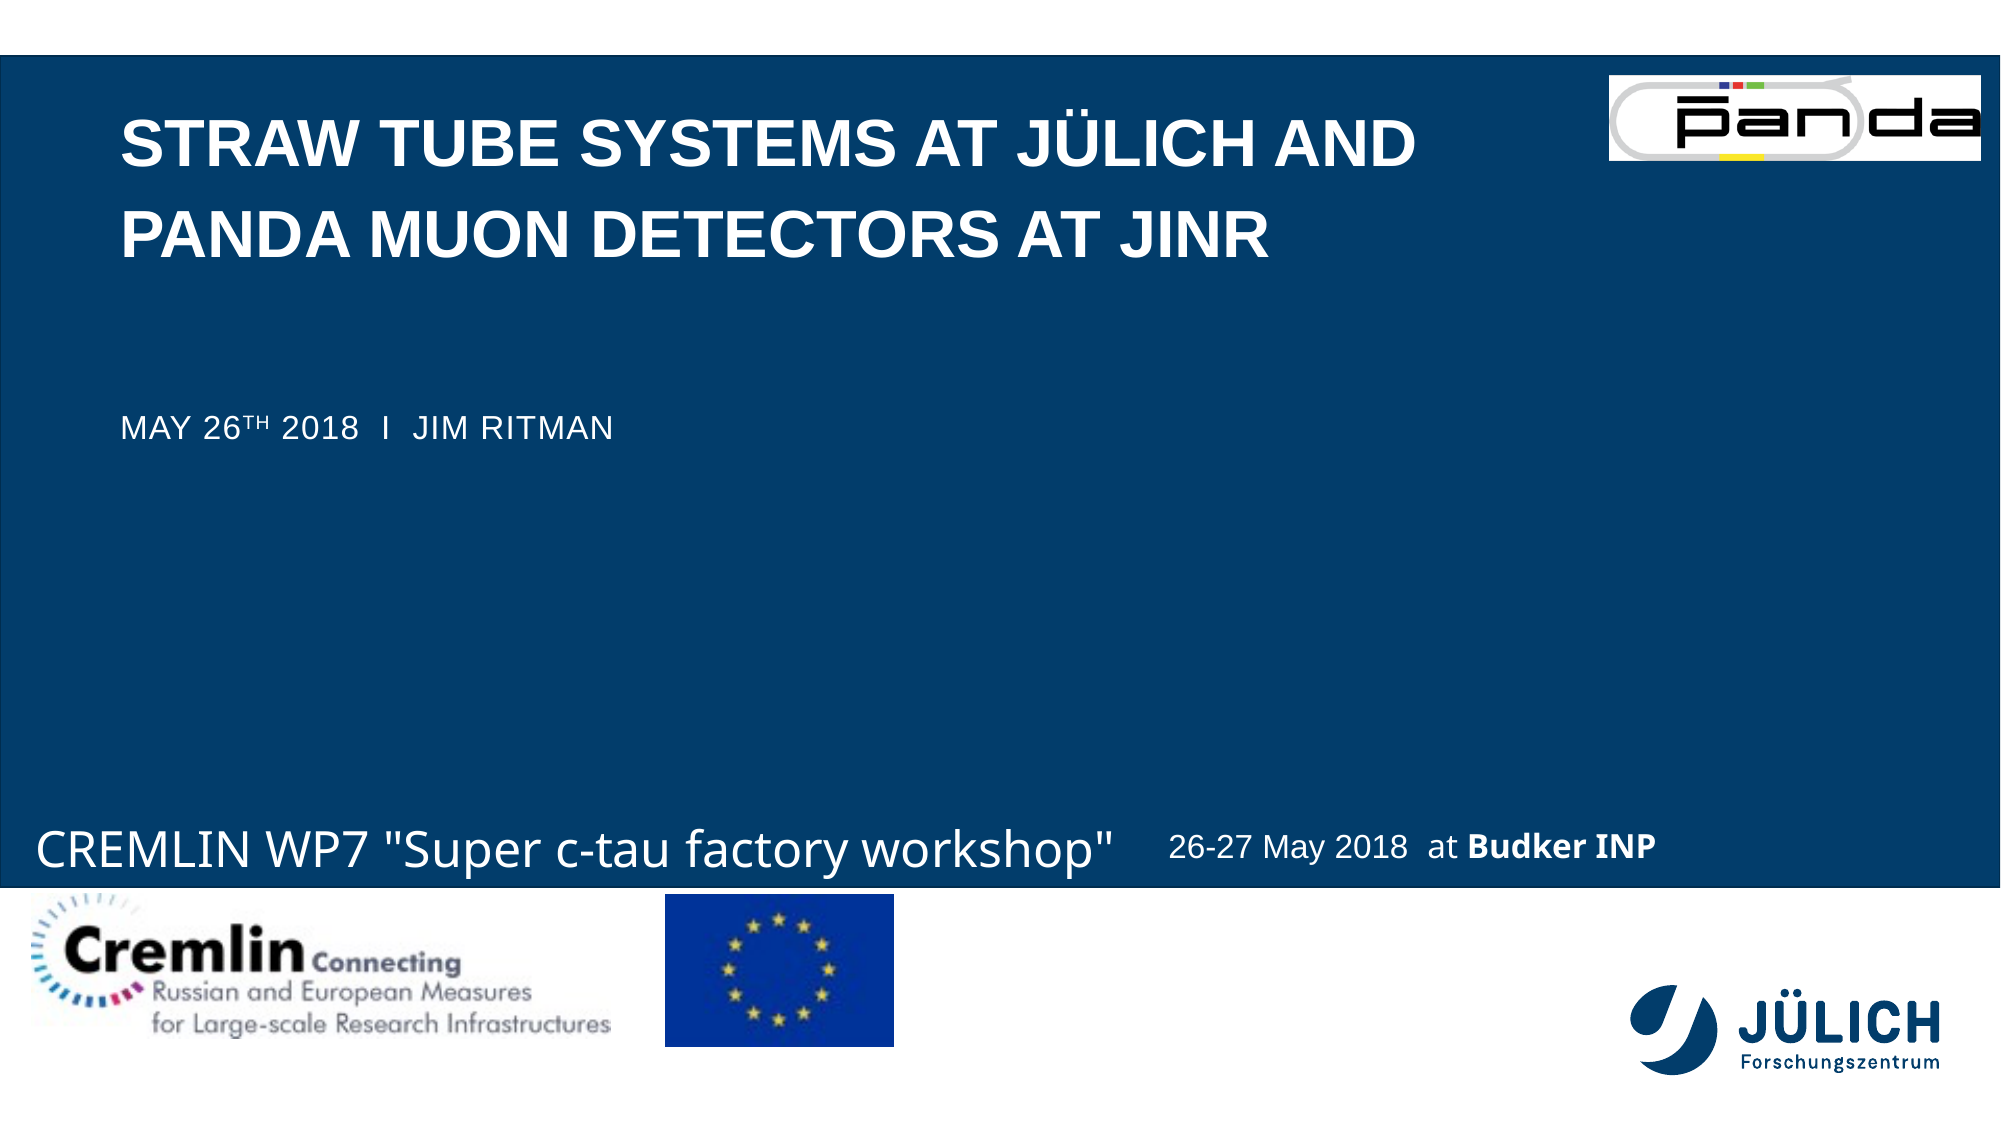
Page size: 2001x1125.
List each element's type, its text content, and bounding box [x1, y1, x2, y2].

title Straw Tube systems at Jülich and PANDA muon detectors at JINR [120, 88, 1880, 400]
subtitle MAY 26th 2018 I Jim RItman [120, 400, 1880, 486]
picture [1608, 75, 1981, 161]
text_box 26-27 May 2018 at Budker INP [1153, 818, 2000, 873]
text_box CREMLIN WP7 "Super c-tau factory workshop" [20, 810, 1130, 886]
picture [31, 893, 611, 1040]
picture [665, 894, 894, 1047]
